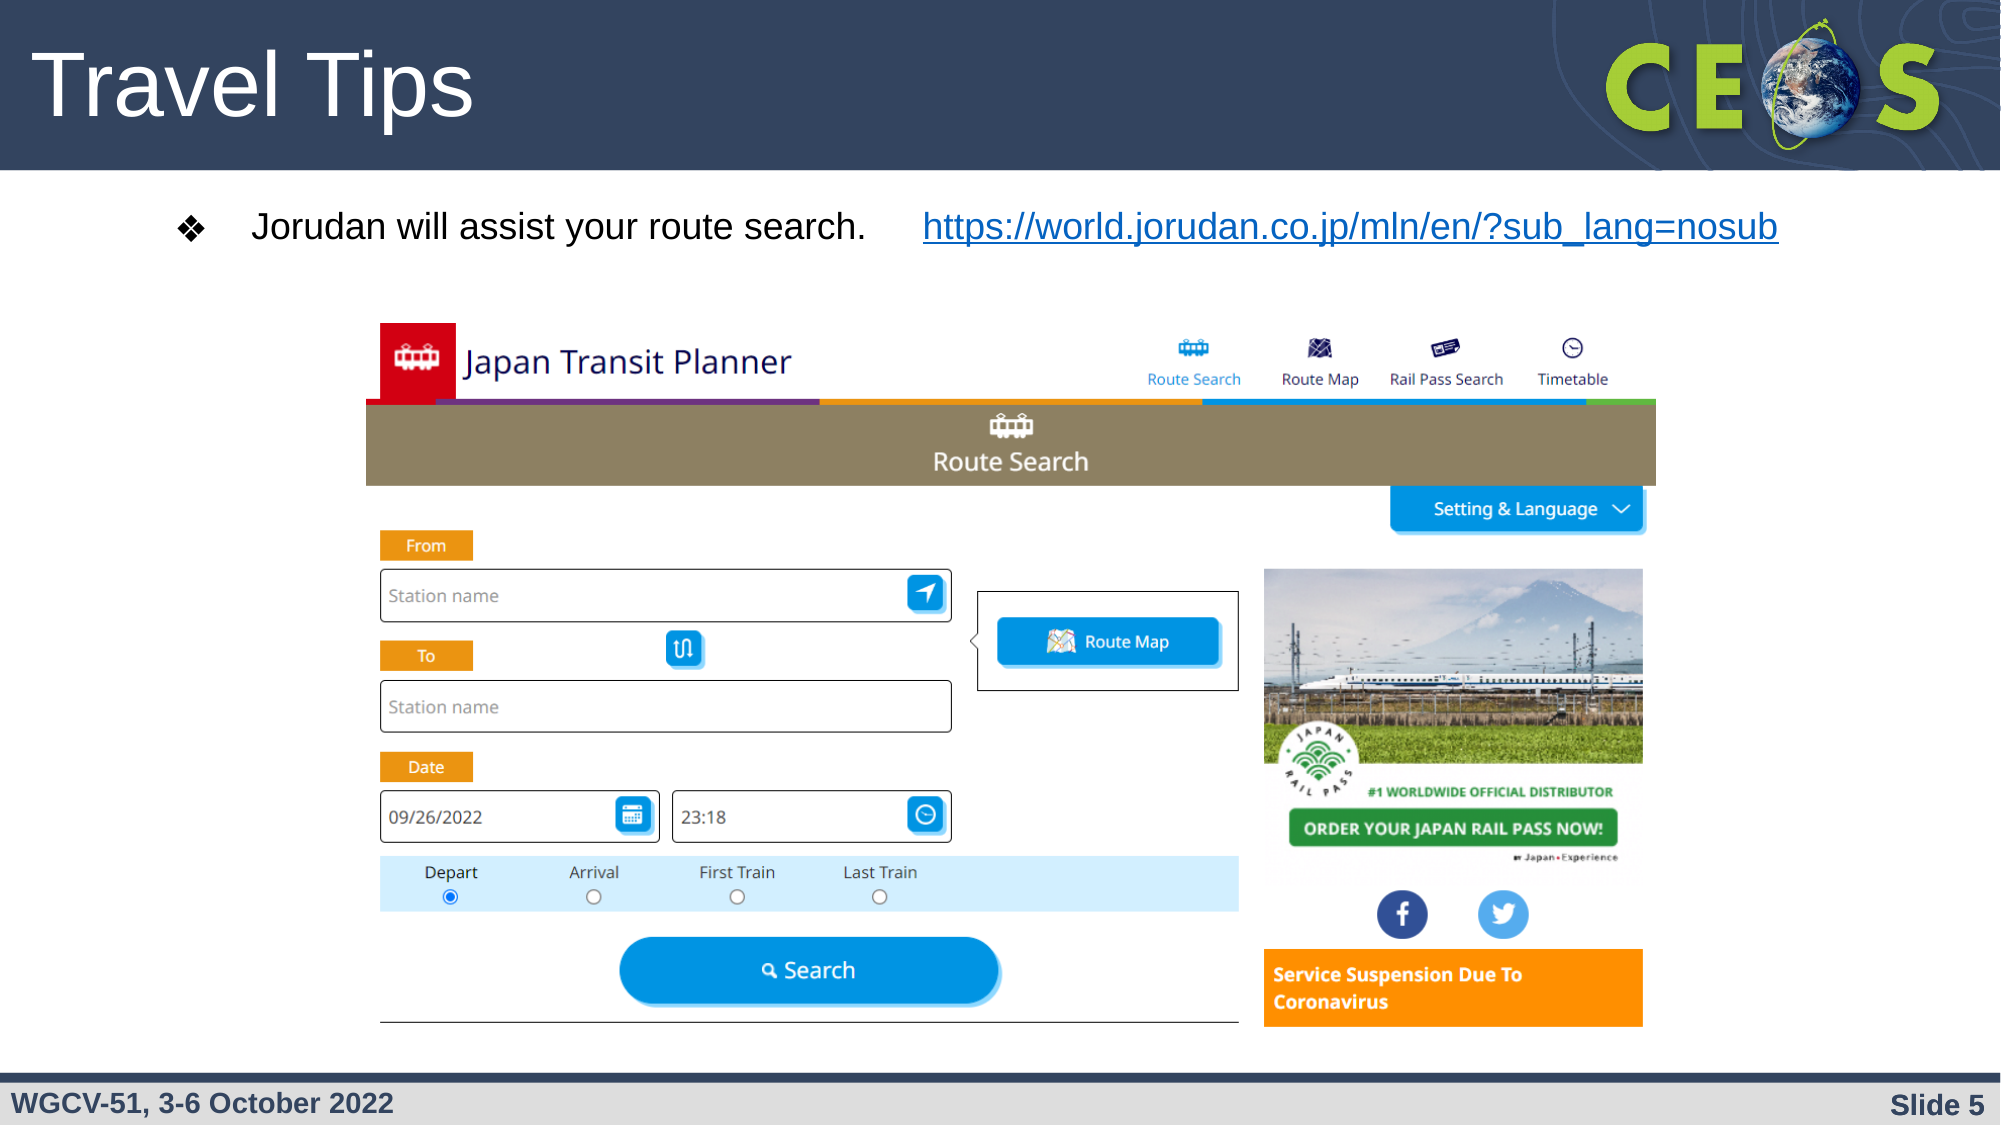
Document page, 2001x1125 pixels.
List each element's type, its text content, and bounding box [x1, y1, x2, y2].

text_box Travel Tips [15, 16, 1438, 142]
text_box Jorudan will assist your route search. https://world.jorudan.co.jp/mln/en/?sub_lang=nosub [151, 199, 1974, 317]
picture [1606, 18, 1939, 150]
text_box Slide 5 [1683, 1078, 2000, 1125]
picture [366, 323, 1656, 1040]
